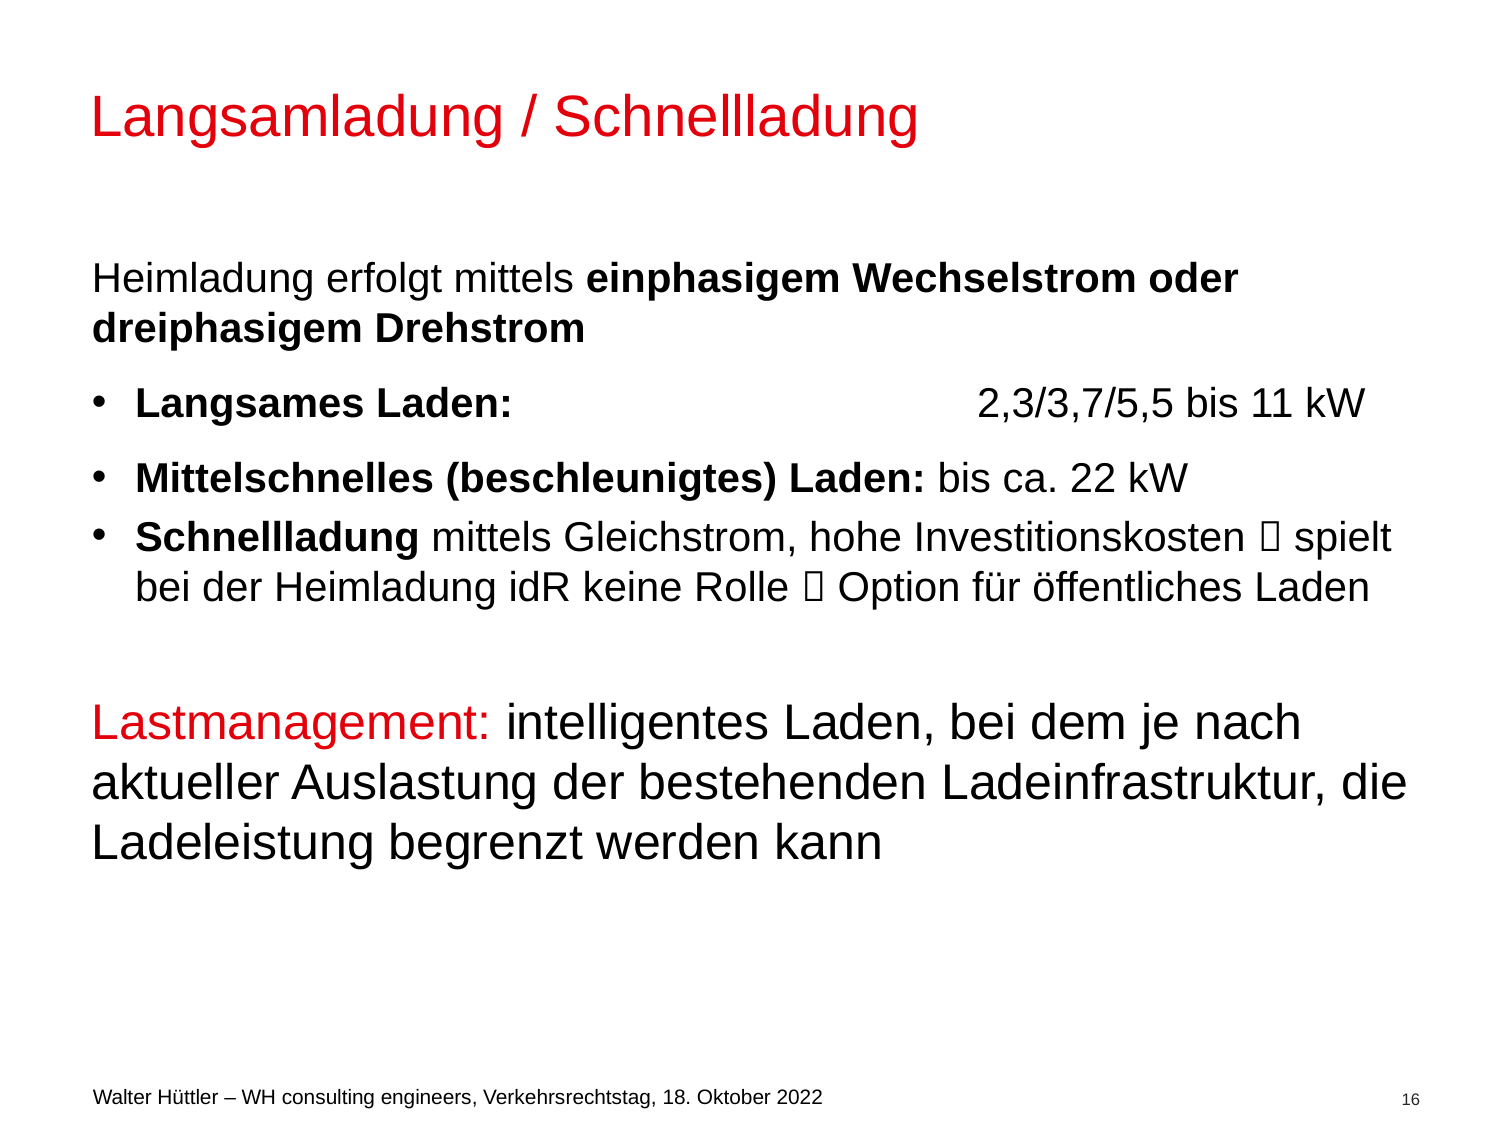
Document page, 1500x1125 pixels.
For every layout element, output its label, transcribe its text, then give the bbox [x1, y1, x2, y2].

list Heimladung erfolgt mittels einphasigem Wechselstrom oder dreiphasigem Drehstrom Langsames Laden: 2,3/3,7/5,5 bis 11 kW Mittelschnelles (beschleunigtes) Laden: bis ca. 22 kW Schnellladung mittels Gleichstrom, hohe Investitionskosten  spielt bei der Heimladung idR keine Rolle  Option für öffentliches Laden Lastmanagement: intelligentes Laden, bei dem je nach aktueller Auslastung der bestehenden Ladeinfrastruktur, die Ladeleistung begrenzt werden kann [76, 243, 1436, 1047]
slide_number 16 [1085, 1072, 1436, 1125]
title Langsamladung / Schnellladung [75, 54, 1436, 173]
